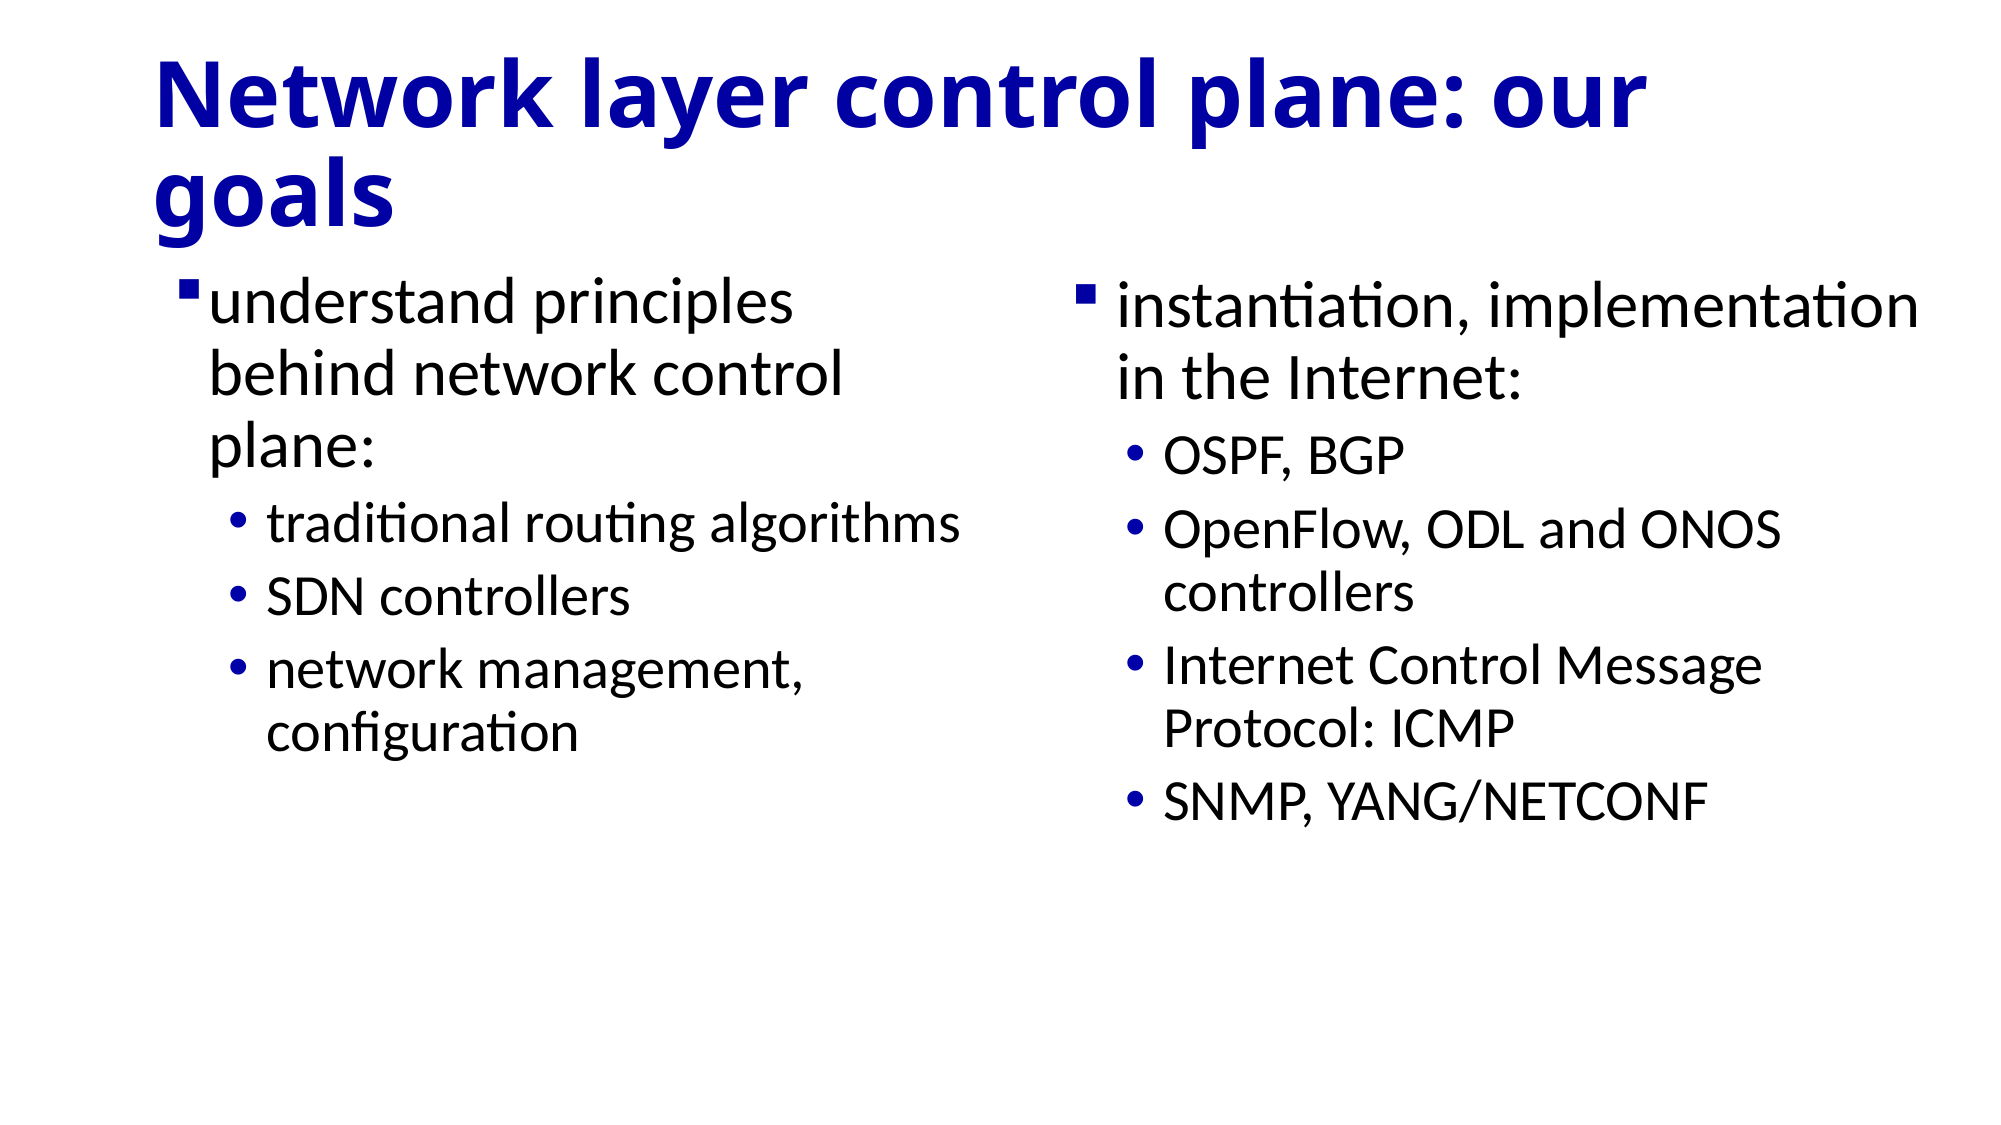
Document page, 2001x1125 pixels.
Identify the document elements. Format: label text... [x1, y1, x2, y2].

list understand principles behind network control plane: traditional routing algorithms SDN controllers network management, configuration [137, 257, 988, 1029]
title Network layer control plane: our goals [137, 74, 1863, 221]
list instantiation, implementation in the Internet: OSPF, BGP OpenFlow, ODL and ONOS controllers Internet Control Message Protocol: ICMP SNMP, YANG/NETCONF [1034, 262, 1951, 977]
